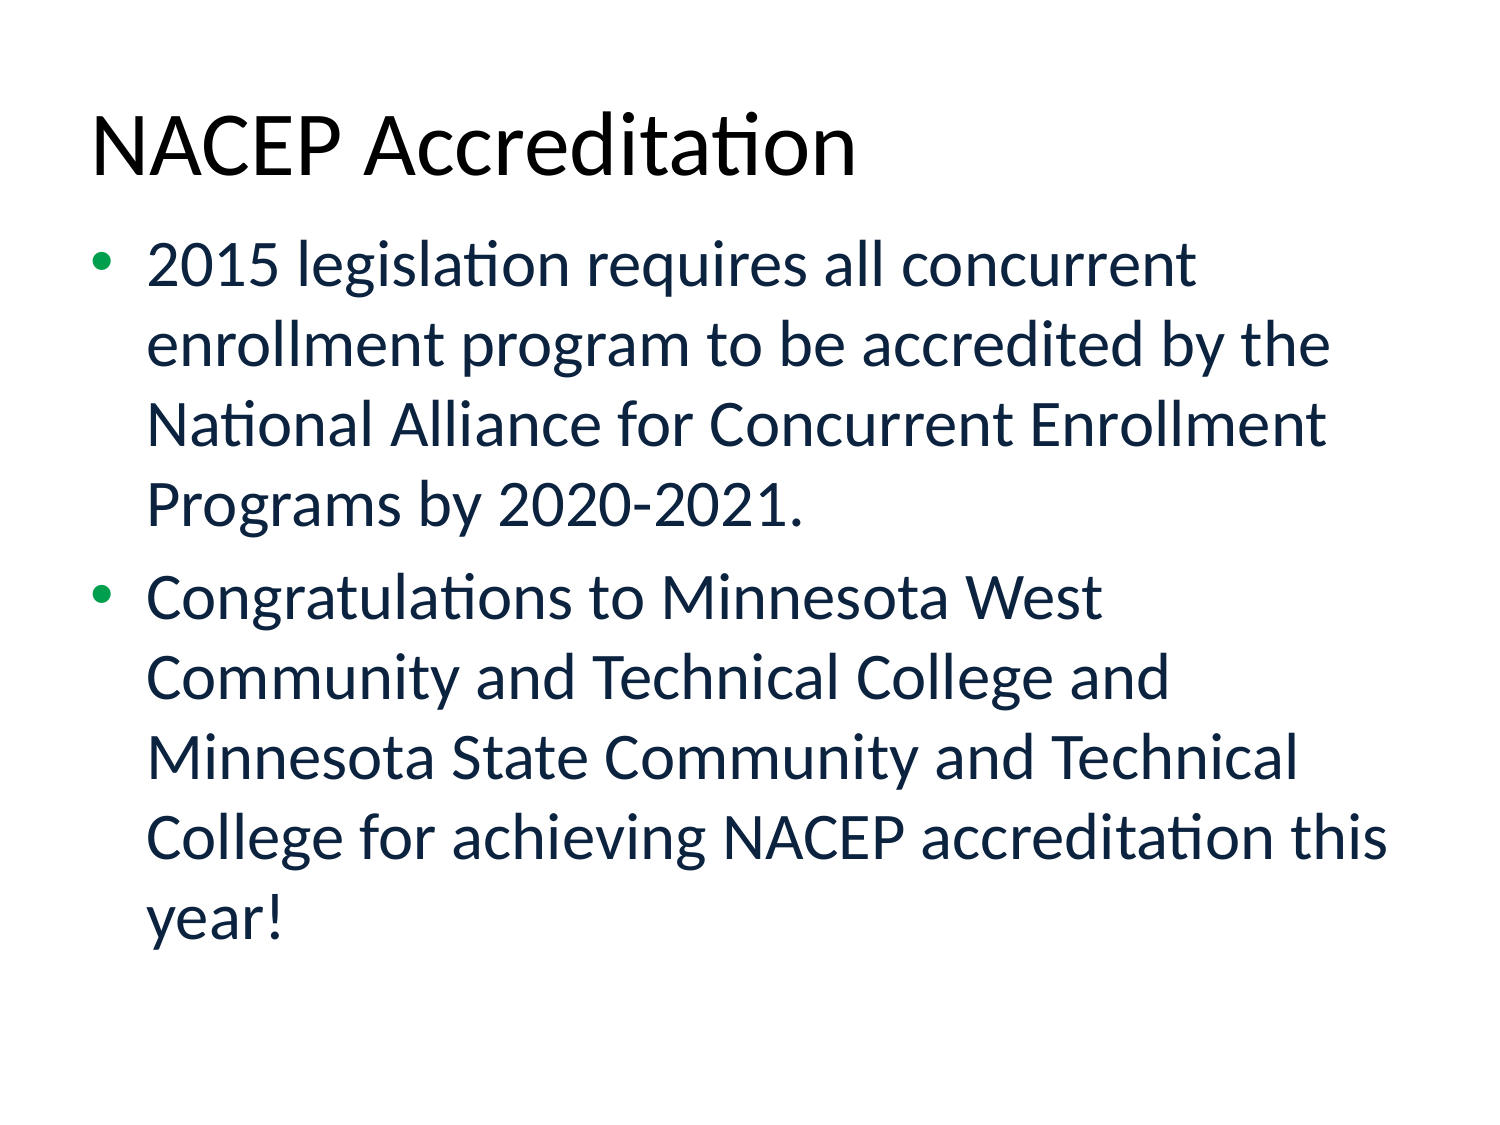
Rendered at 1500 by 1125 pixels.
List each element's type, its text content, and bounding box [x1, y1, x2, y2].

title NACEP Accreditation [75, 45, 1425, 212]
list 2015 legislation requires all concurrent enrollment program to be accredited by the National Alliance for Concurrent Enrollment Programs by 2020-2021. Congratulations to Minnesota West Community and Technical College and Minnesota State Community and Technical College for achieving NACEP accreditation this year! [75, 212, 1425, 1050]
